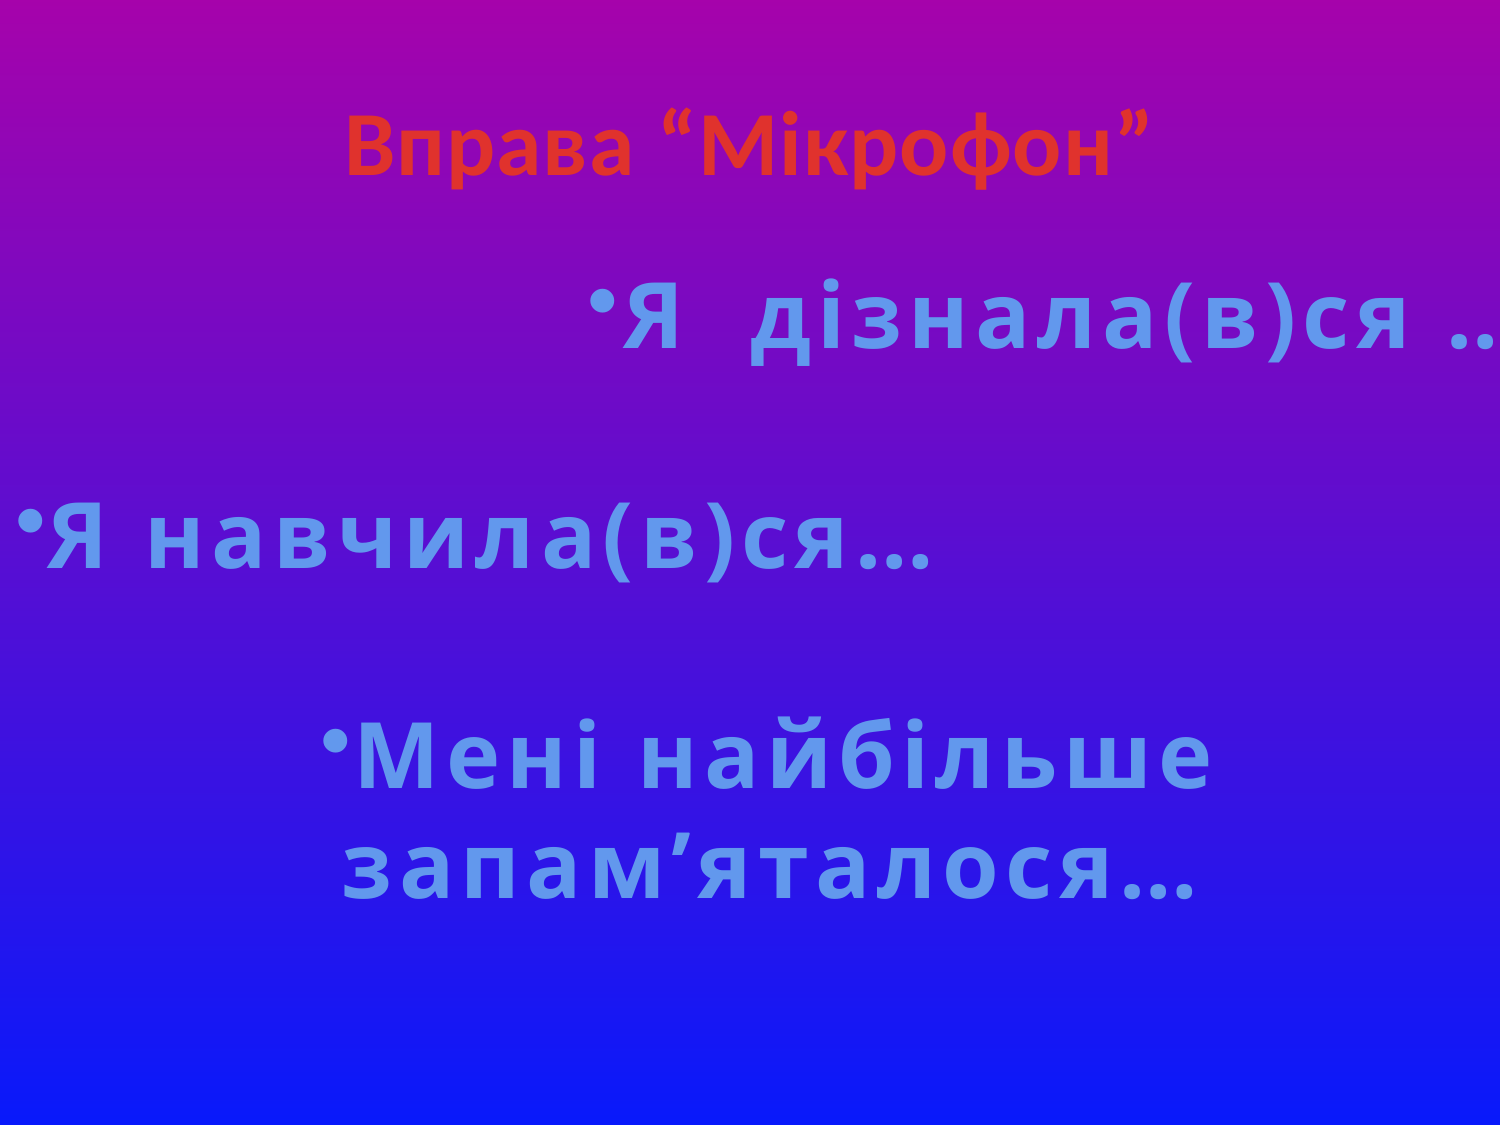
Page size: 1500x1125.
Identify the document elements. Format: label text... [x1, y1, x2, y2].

text_box Я дізнала(в)ся … Я навчила(в)ся… Мені найбільше запам’яталося… [0, 249, 1500, 925]
title Вправа “Мікрофон” [75, 45, 1425, 233]
